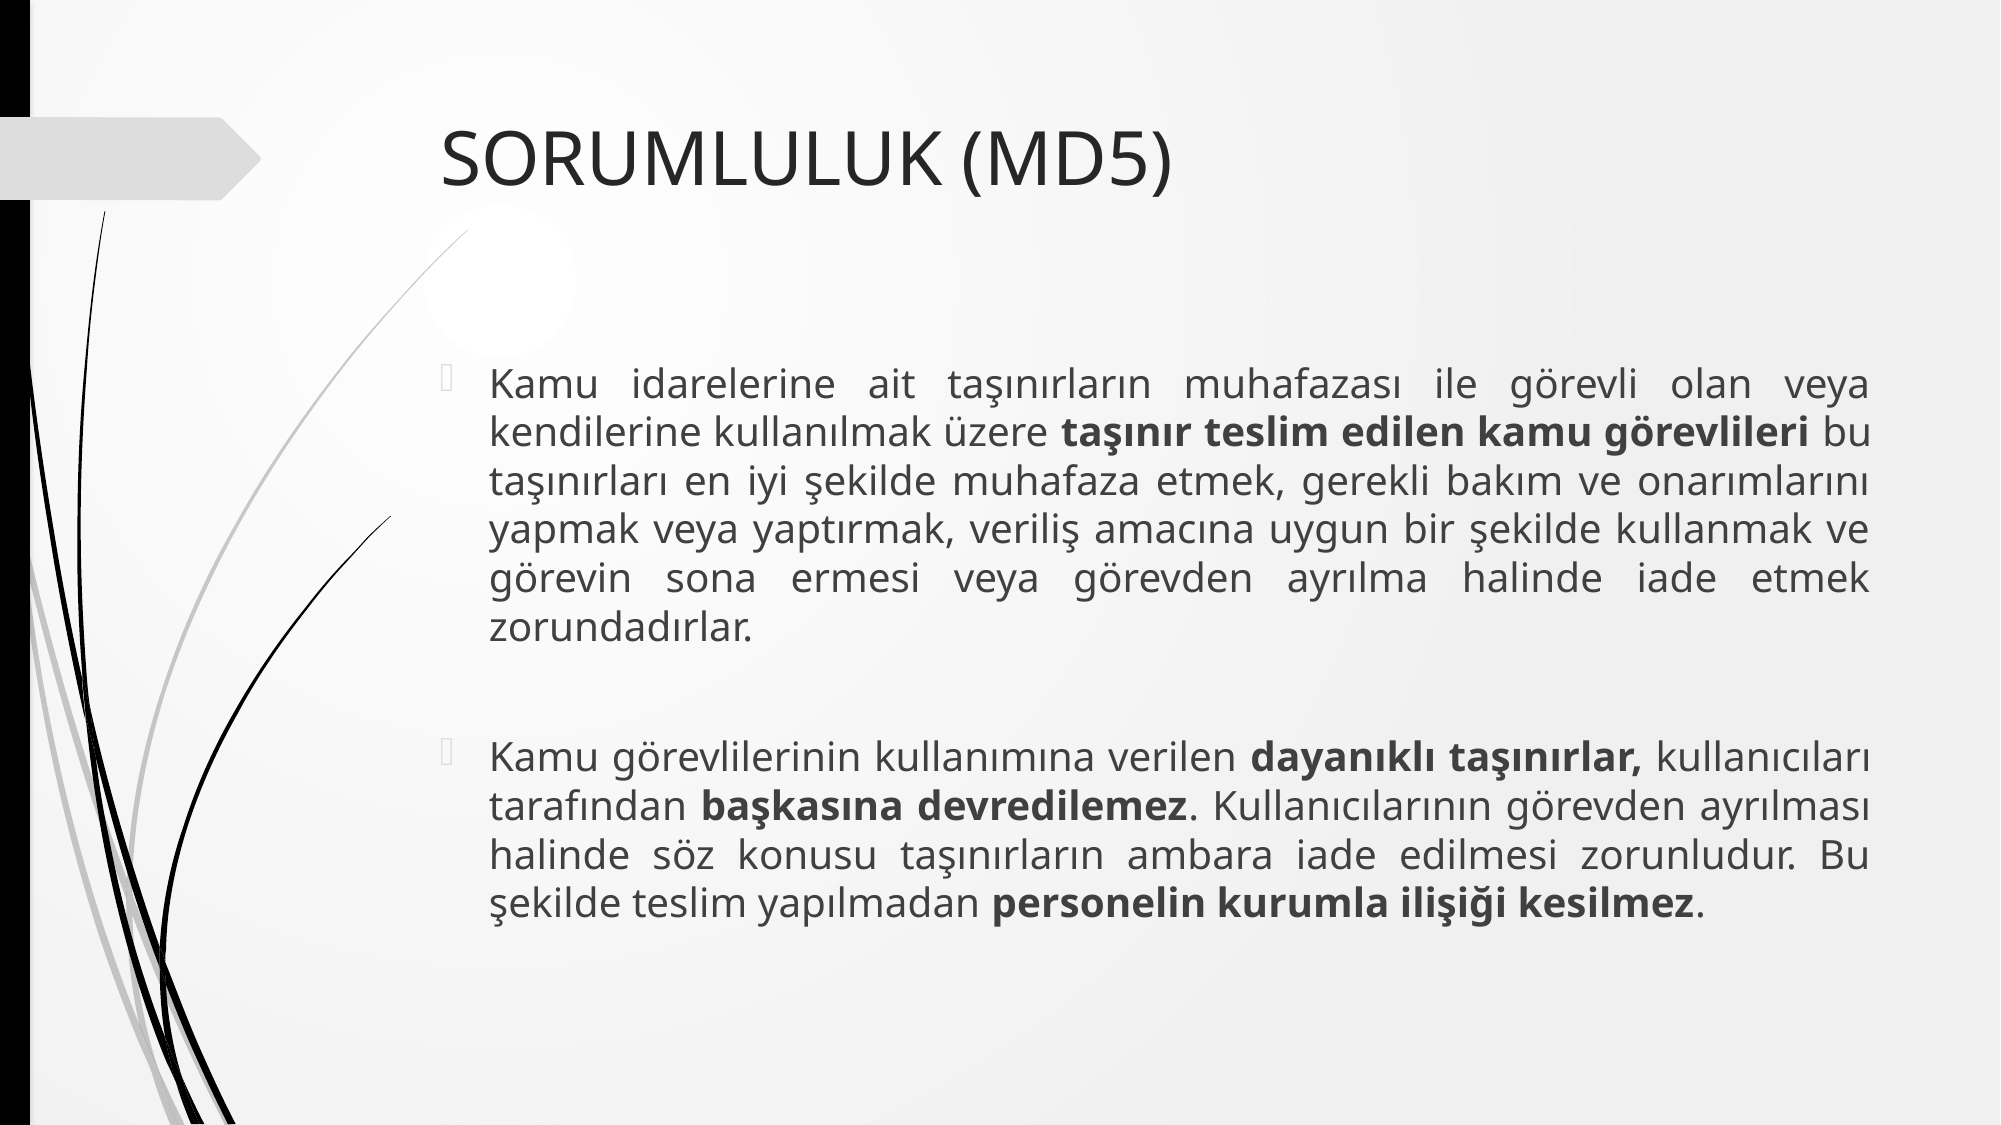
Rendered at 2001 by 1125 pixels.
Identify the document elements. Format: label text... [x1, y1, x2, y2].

title SORUMLULUK (MD5) [425, 102, 1888, 313]
list Kamu idarelerine ait taşınırların muhafazası ile görevli olan veya kendilerine kullanılmak üzere taşınır teslim edilen kamu görevlileri bu taşınırları en iyi şekilde muhafaza etmek, gerekli bakım ve onarımlarını yapmak veya yaptırmak, veriliş amacına uygun bir şekilde kullanmak ve görevin sona ermesi veya görevden ayrılma halinde iade etmek zorundadırlar. Kamu görevlilerinin kullanımına verilen dayanıklı taşınırlar, kullanıcıları tarafından başkasına devredilemez. Kullanıcılarının görevden ayrılması halinde söz konusu taşınırların ambara iade edilmesi zorunludur. Bu şekilde teslim yapılmadan personelin kurumla ilişiği kesilmez. [424, 350, 1888, 970]
